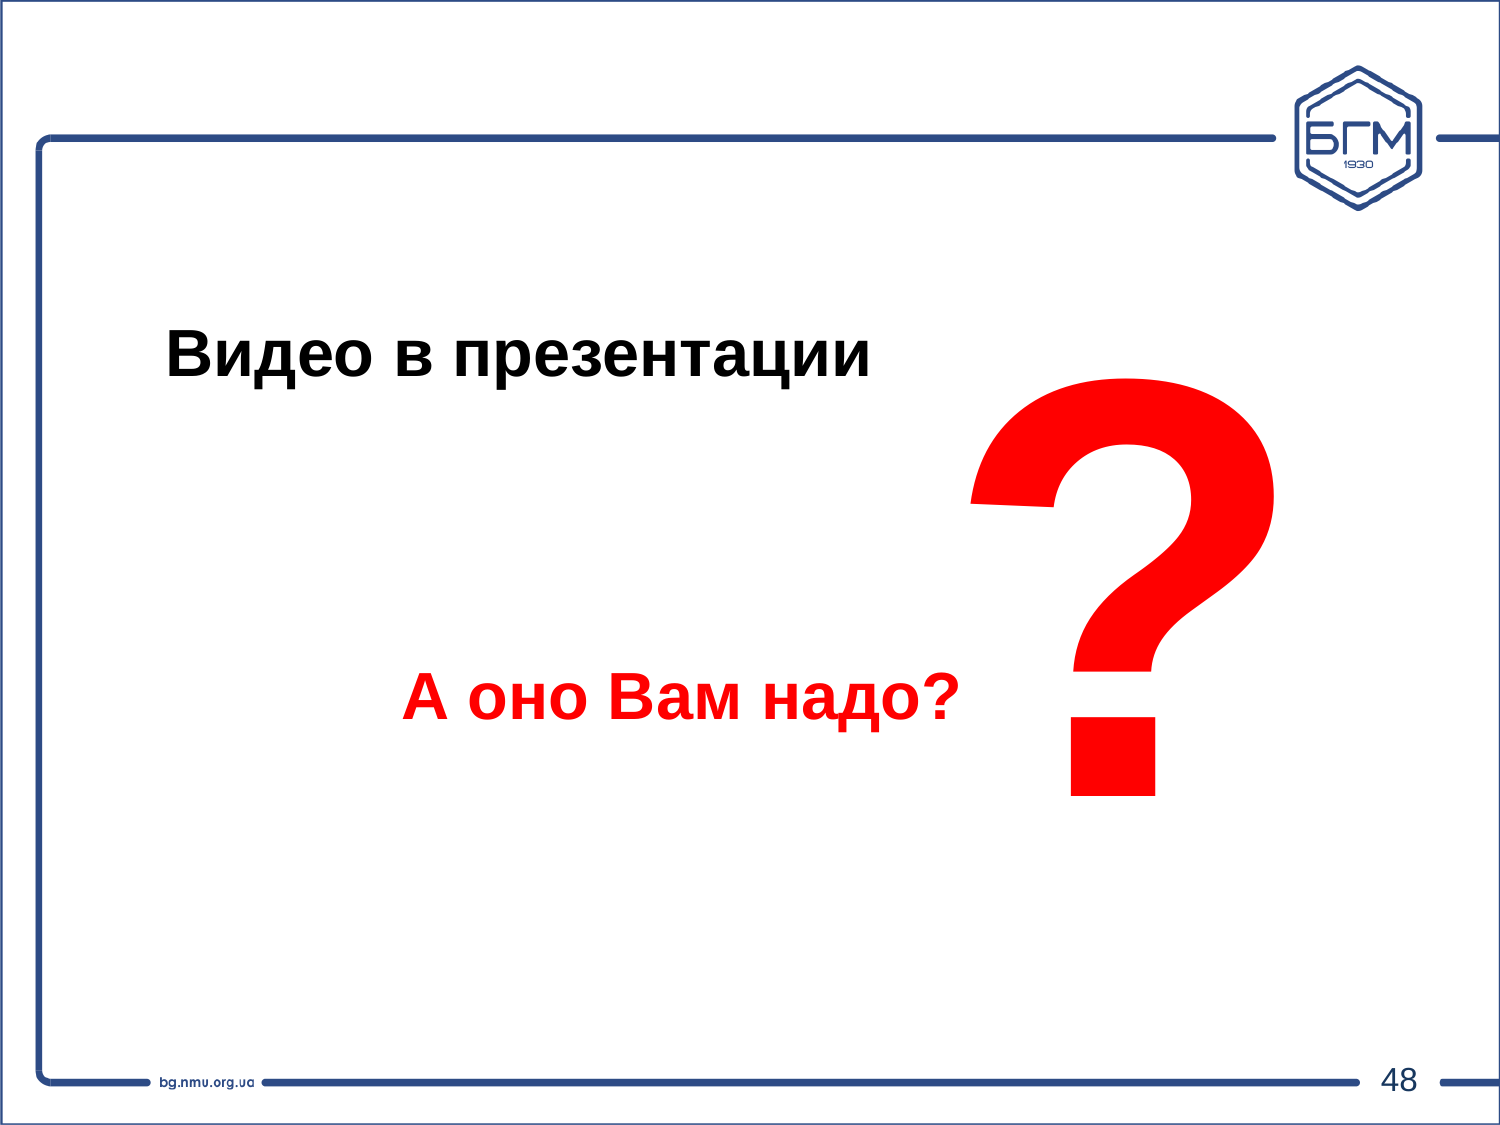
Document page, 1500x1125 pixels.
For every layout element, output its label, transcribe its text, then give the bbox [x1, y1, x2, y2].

text_box Видео в презентации [150, 302, 378, 398]
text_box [383, 190, 1327, 932]
picture [0, 0, 1500, 1125]
